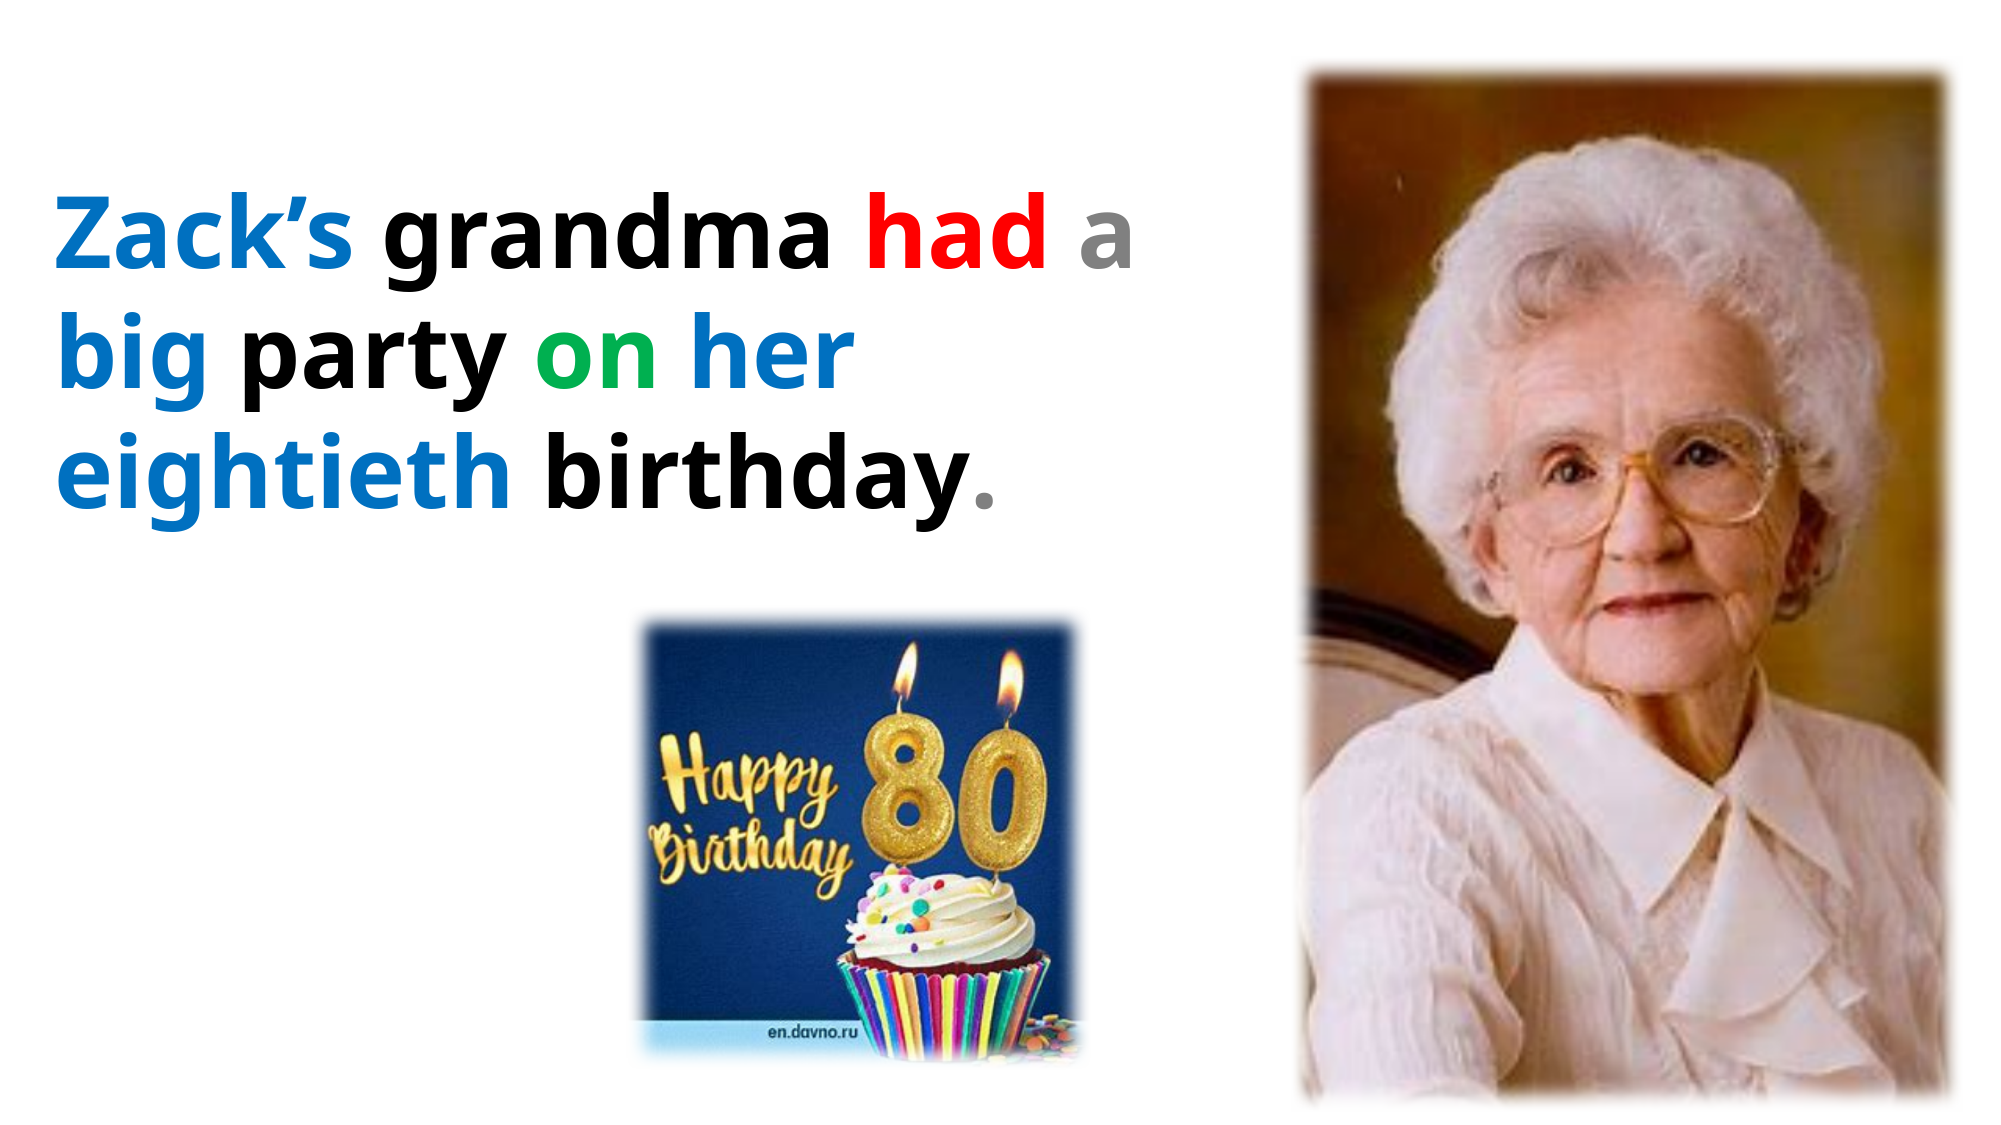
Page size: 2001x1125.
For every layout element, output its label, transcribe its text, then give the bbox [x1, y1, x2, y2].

text_box Zack’s grandma had a big party on her eightieth birthday. [39, 161, 1187, 537]
picture [1291, 56, 1963, 1112]
picture [626, 605, 1091, 1070]
